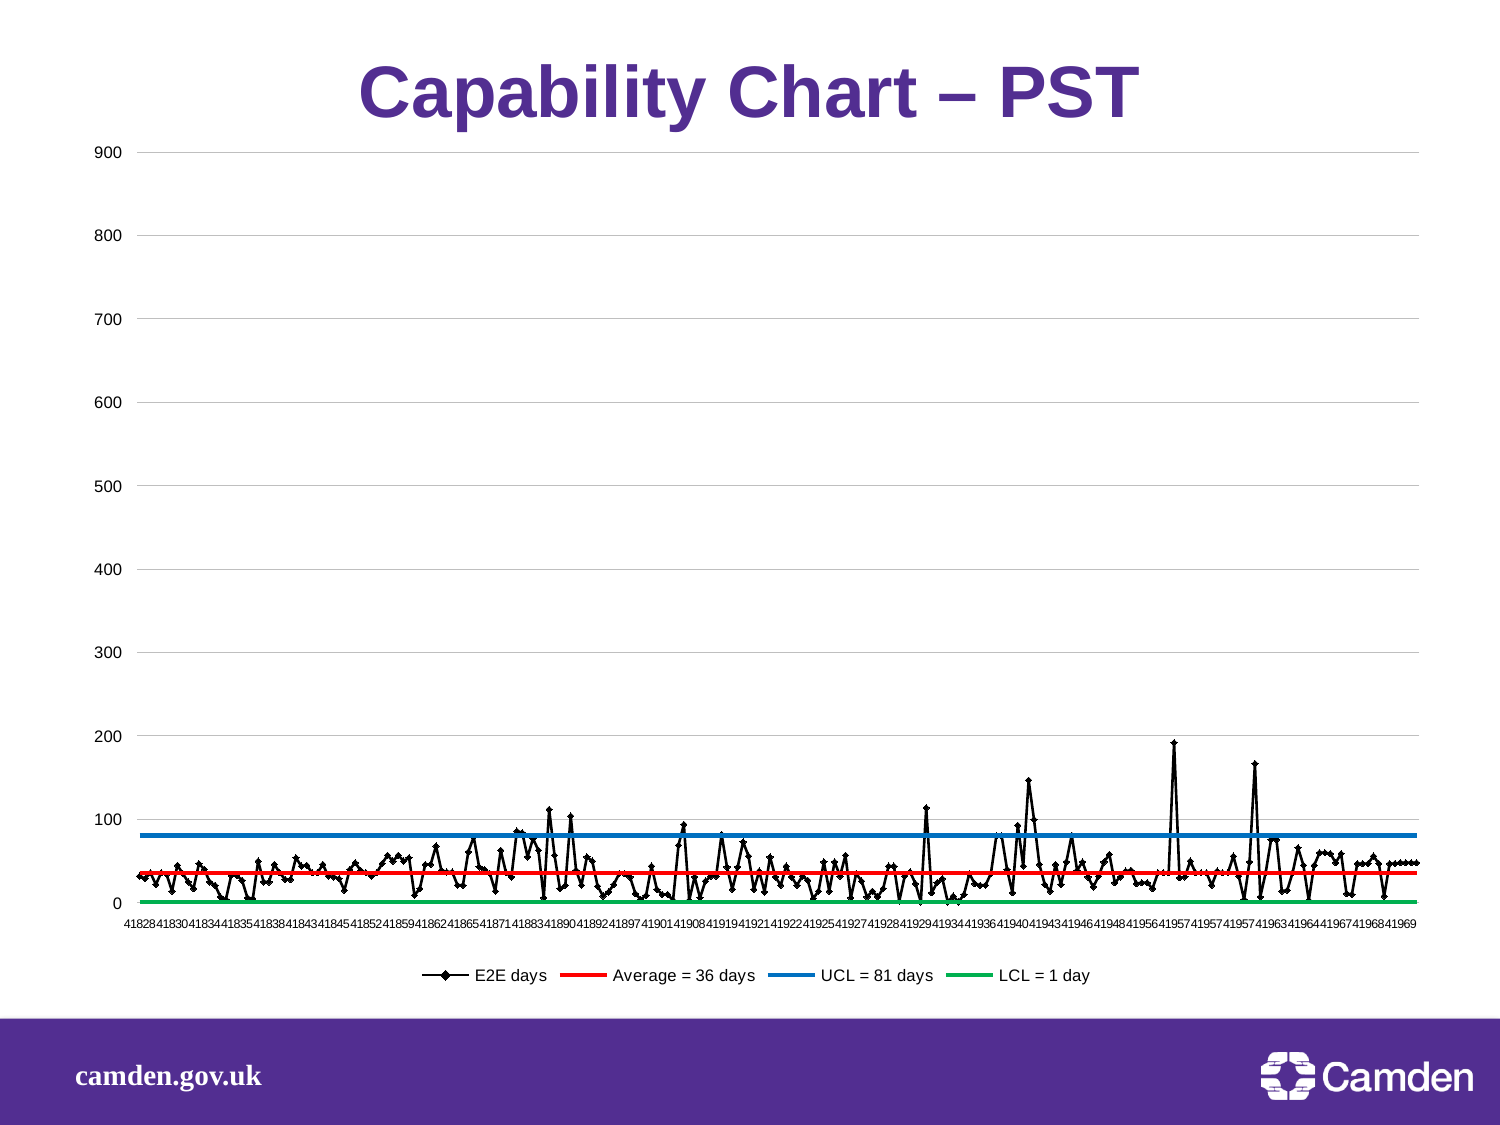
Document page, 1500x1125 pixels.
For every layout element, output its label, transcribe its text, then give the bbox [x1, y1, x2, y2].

chart [66, 125, 1448, 991]
title Capability Chart – PST [75, 45, 1425, 123]
picture [1261, 1052, 1473, 1100]
